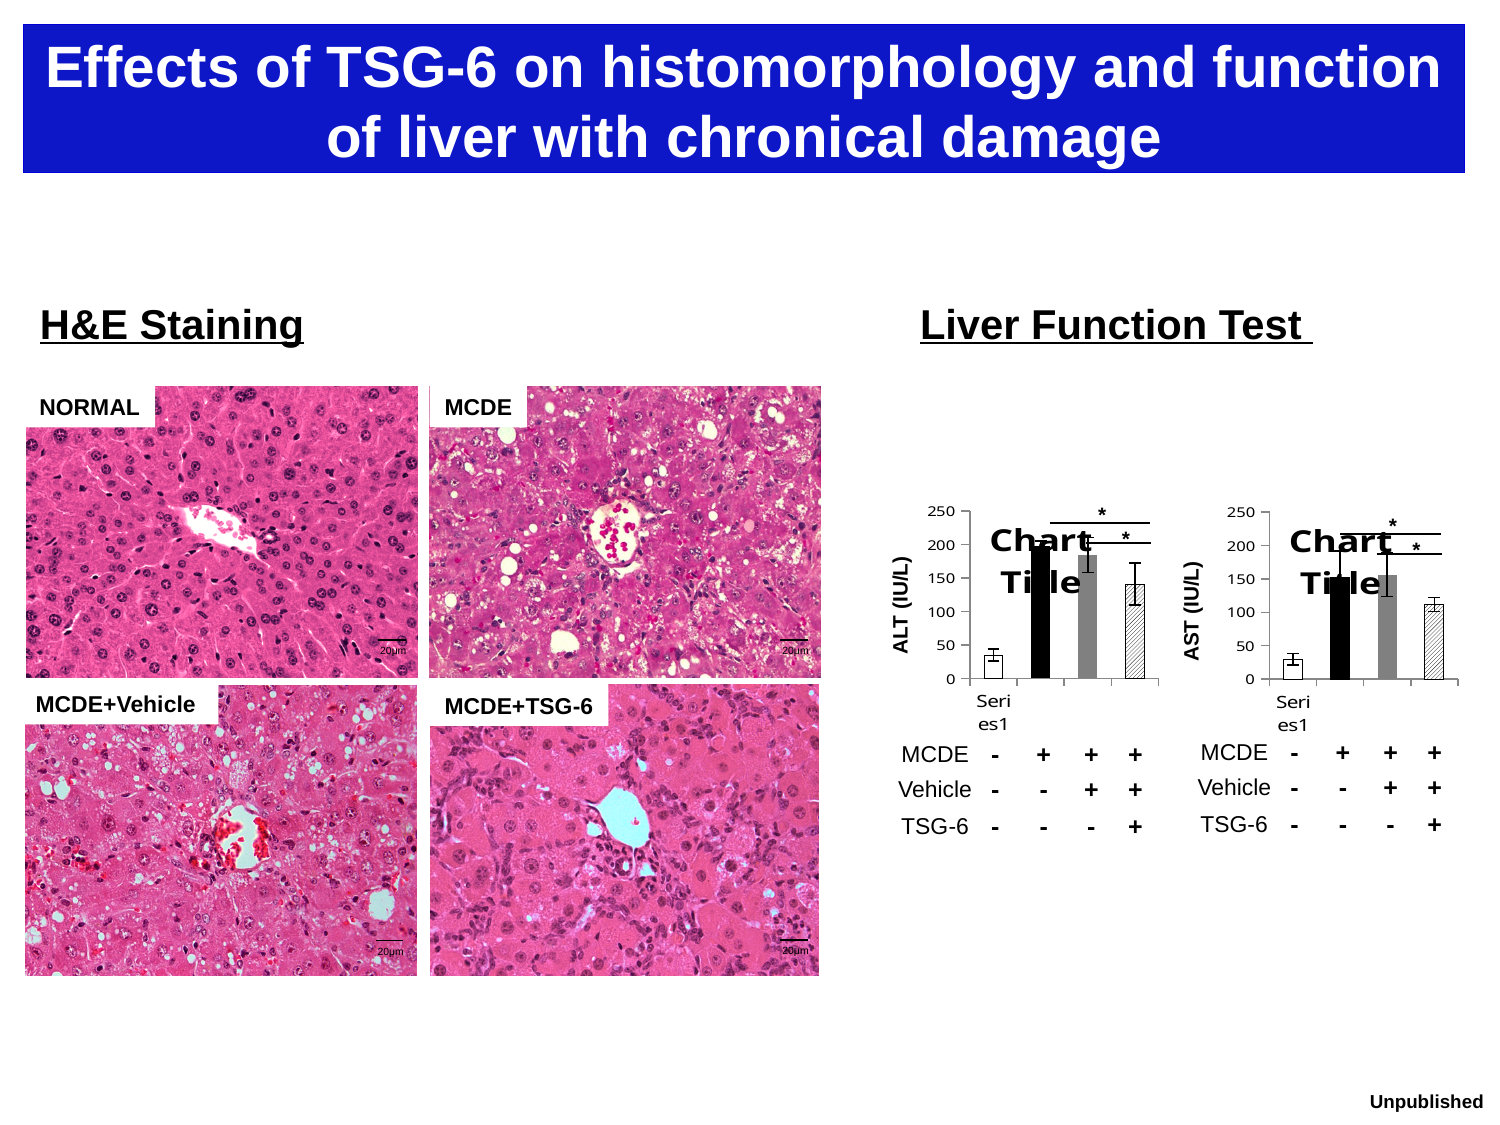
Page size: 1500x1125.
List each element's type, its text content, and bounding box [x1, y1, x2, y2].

text_box Liver Function Test [905, 290, 1329, 356]
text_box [431, 683, 833, 976]
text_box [428, 385, 833, 678]
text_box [879, 396, 1160, 850]
text_box H&E Staining [25, 290, 320, 356]
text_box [1169, 399, 1459, 847]
text_box Effects of TSG-6 on histomorphology and function of liver with chronical damage [23, 24, 1465, 173]
text_box Unpublished [1355, 1082, 1500, 1120]
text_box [23, 385, 426, 678]
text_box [20, 681, 429, 977]
